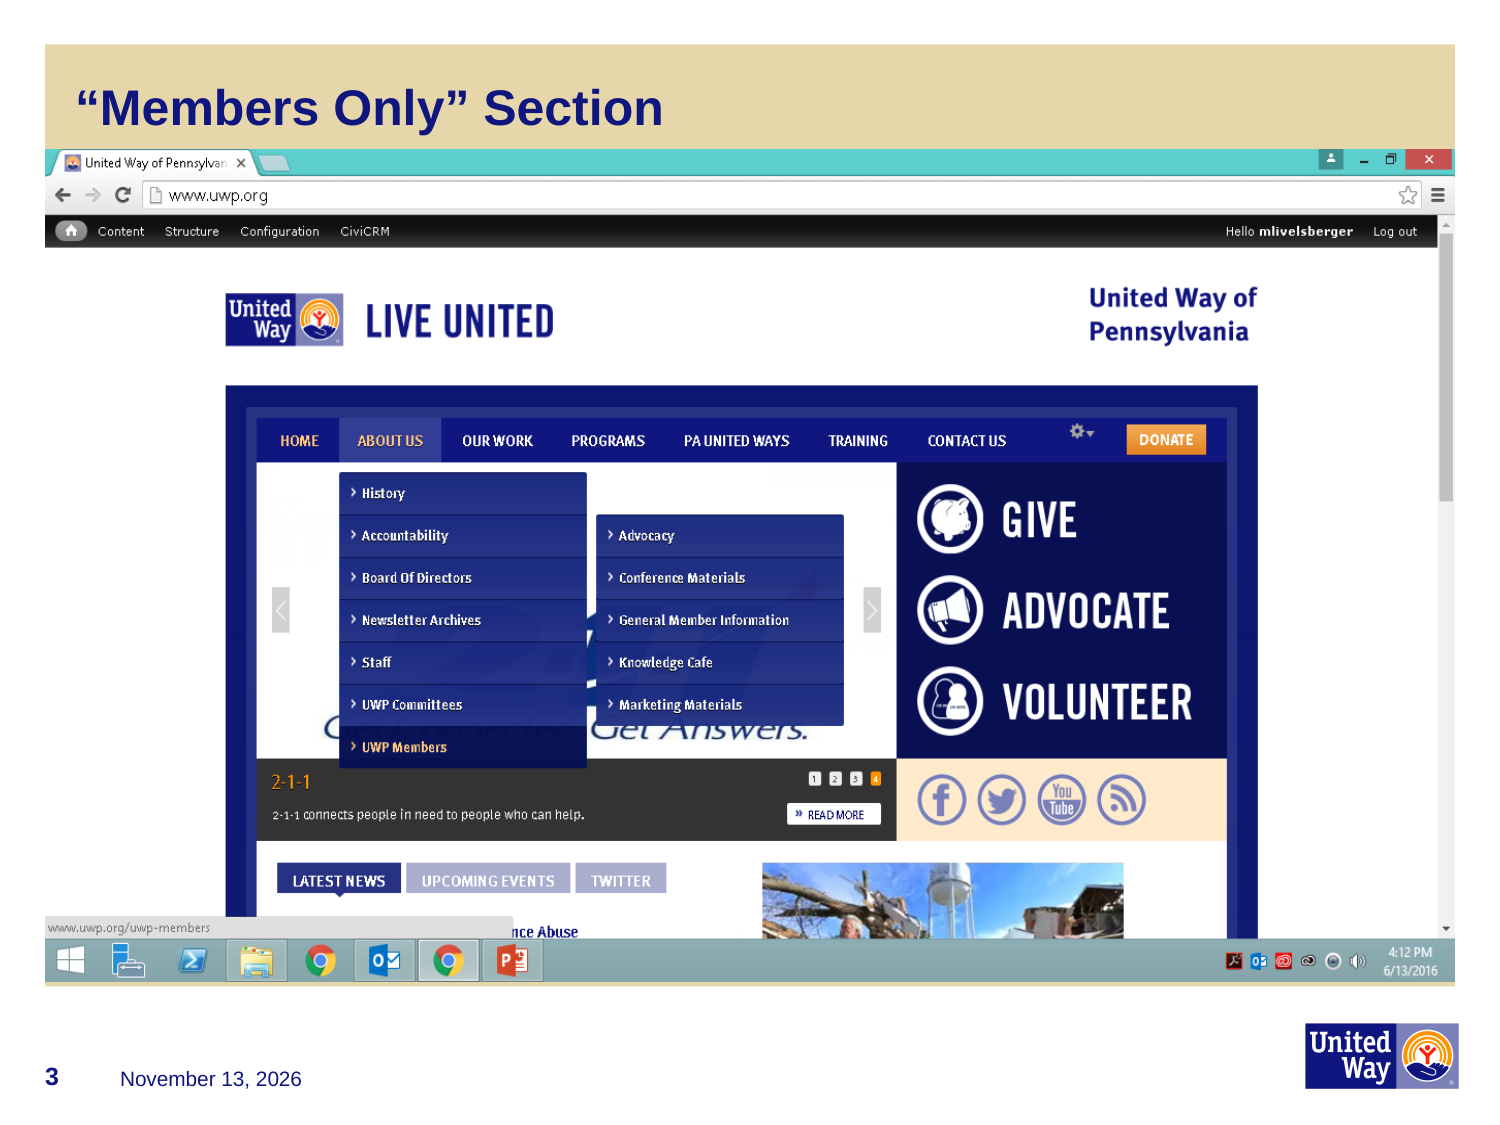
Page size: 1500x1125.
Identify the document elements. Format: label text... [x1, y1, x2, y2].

picture [1304, 1022, 1460, 1090]
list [44, 149, 1456, 982]
slide_number 3 [45, 1027, 121, 1103]
title “Members Only” Section [45, 45, 1455, 149]
footer June 13, 2016 [121, 1027, 1171, 1103]
